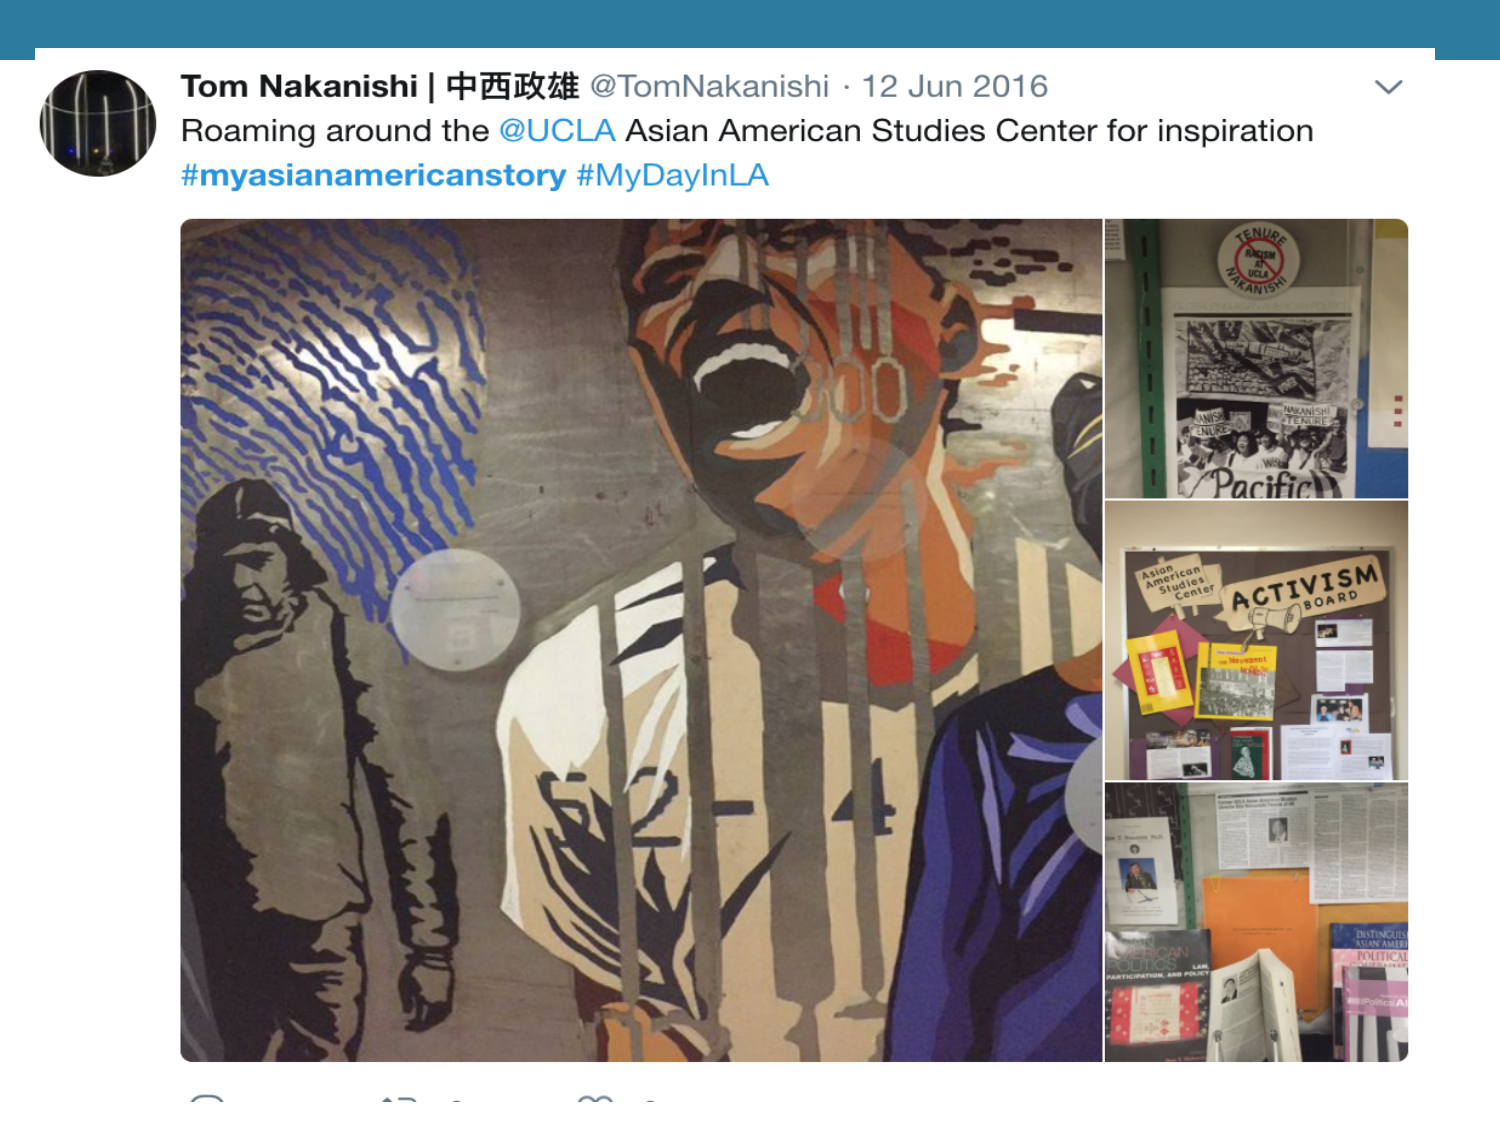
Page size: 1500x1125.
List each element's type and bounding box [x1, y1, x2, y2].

picture [35, 48, 1435, 1102]
